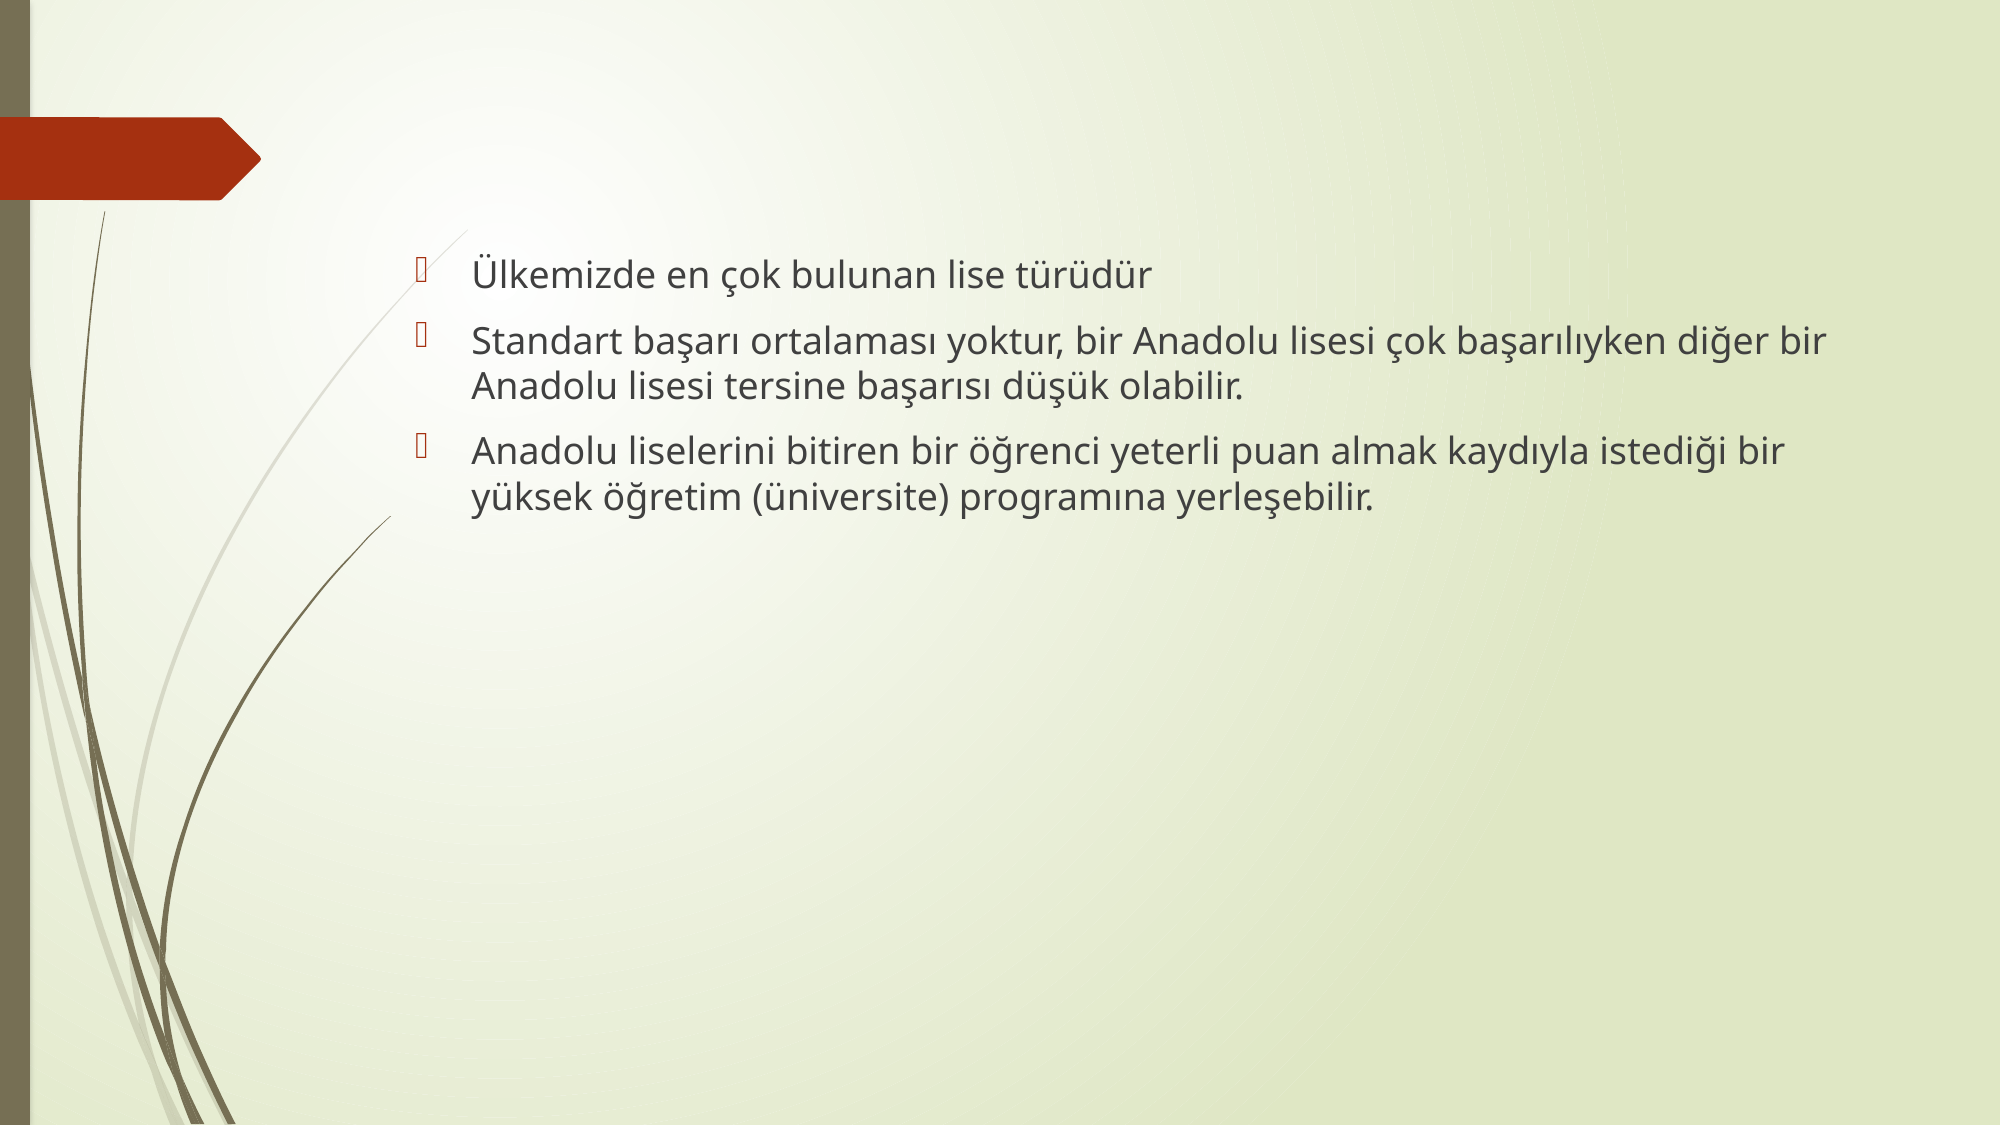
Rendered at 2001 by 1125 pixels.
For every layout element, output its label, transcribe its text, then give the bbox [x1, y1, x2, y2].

list Ülkemizde en çok bulunan lise türüdür Standart başarı ortalaması yoktur, bir Anadolu lisesi çok başarılıyken diğer bir Anadolu lisesi tersine başarısı düşük olabilir. Anadolu liselerini bitiren bir öğrenci yeterli puan almak kaydıyla istediği bir yüksek öğretim (üniversite) programına yerleşebilir. [400, 243, 1863, 863]
